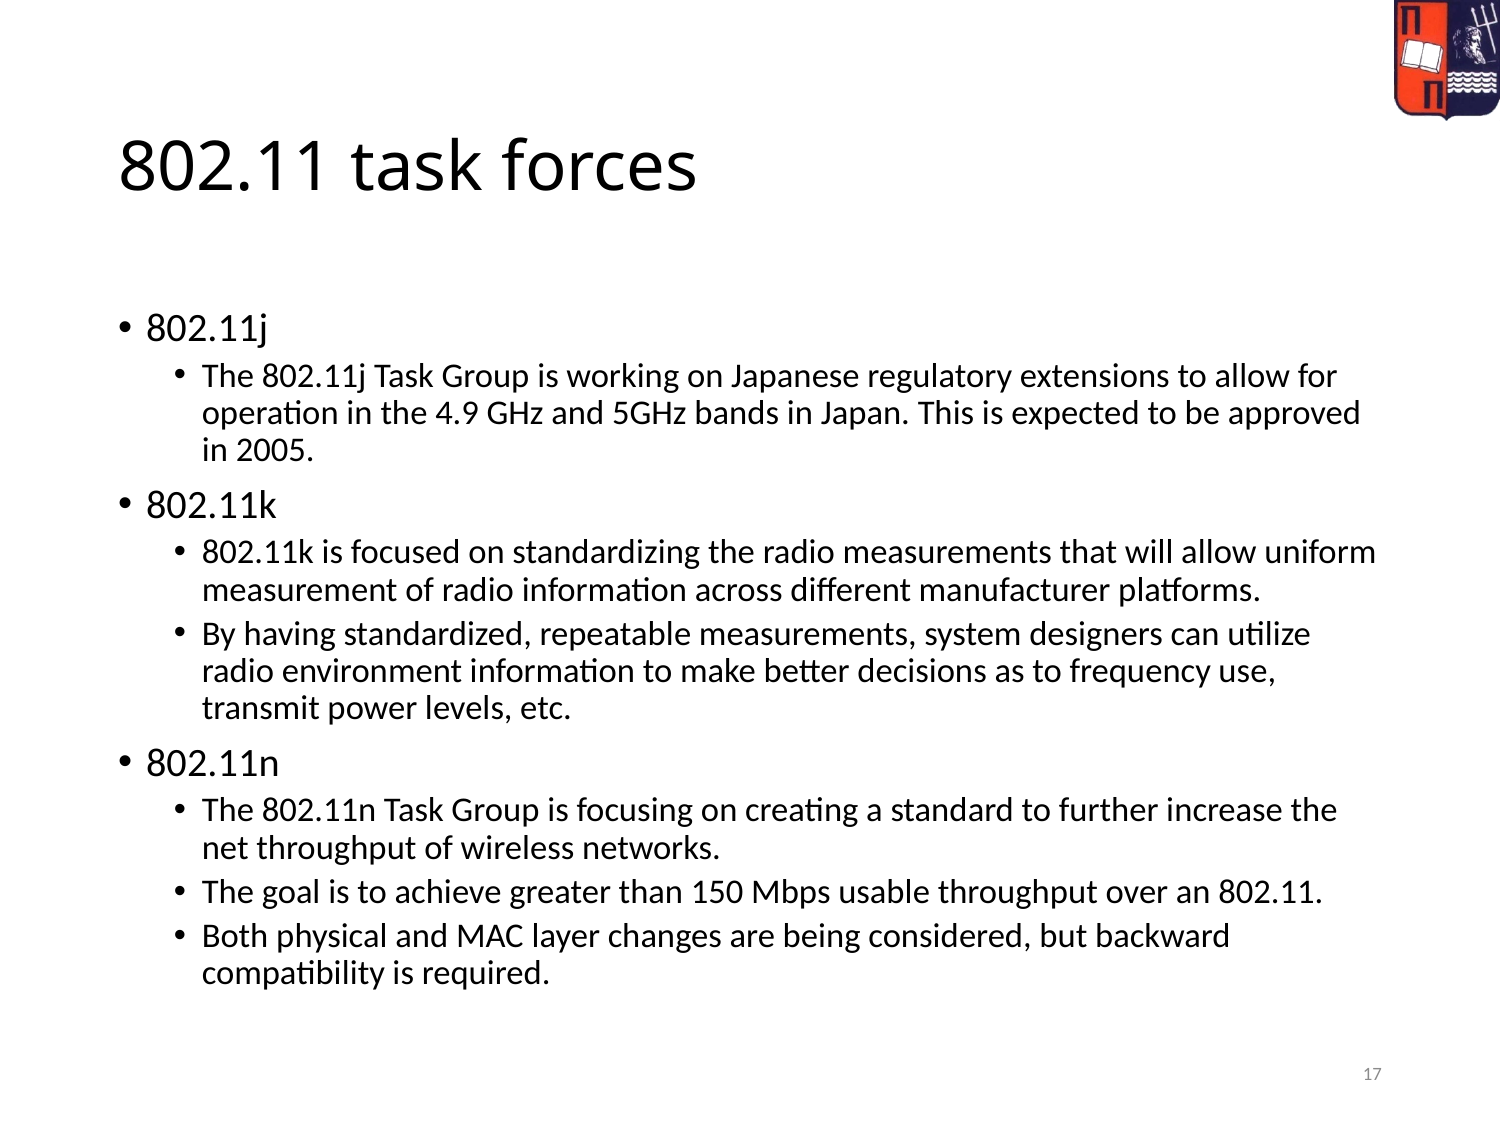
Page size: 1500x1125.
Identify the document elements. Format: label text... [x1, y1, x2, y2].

list 802.11j The 802.11j Task Group is working on Japanese regulatory extensions to allow for operation in the 4.9 GHz and 5GHz bands in Japan. This is expected to be approved in 2005. 802.11k 802.11k is focused on standardizing the radio measurements that will allow uniform measurement of radio information across different manufacturer platforms. By having standardized, repeatable measurements, system designers can utilize radio environment information to make better decisions as to frequency use, transmit power levels, etc. 802.11n The 802.11n Task Group is focusing on creating a standard to further increase the net throughput of wireless networks. The goal is to achieve greater than 150 Mbps usable throughput over an 802.11. Both physical and MAC layer changes are being considered, but backward compatibility is required. [103, 299, 1397, 1014]
picture [1394, 0, 1500, 121]
slide_number 17 [1059, 1042, 1397, 1103]
title 802.11 task forces [103, 59, 1397, 278]
